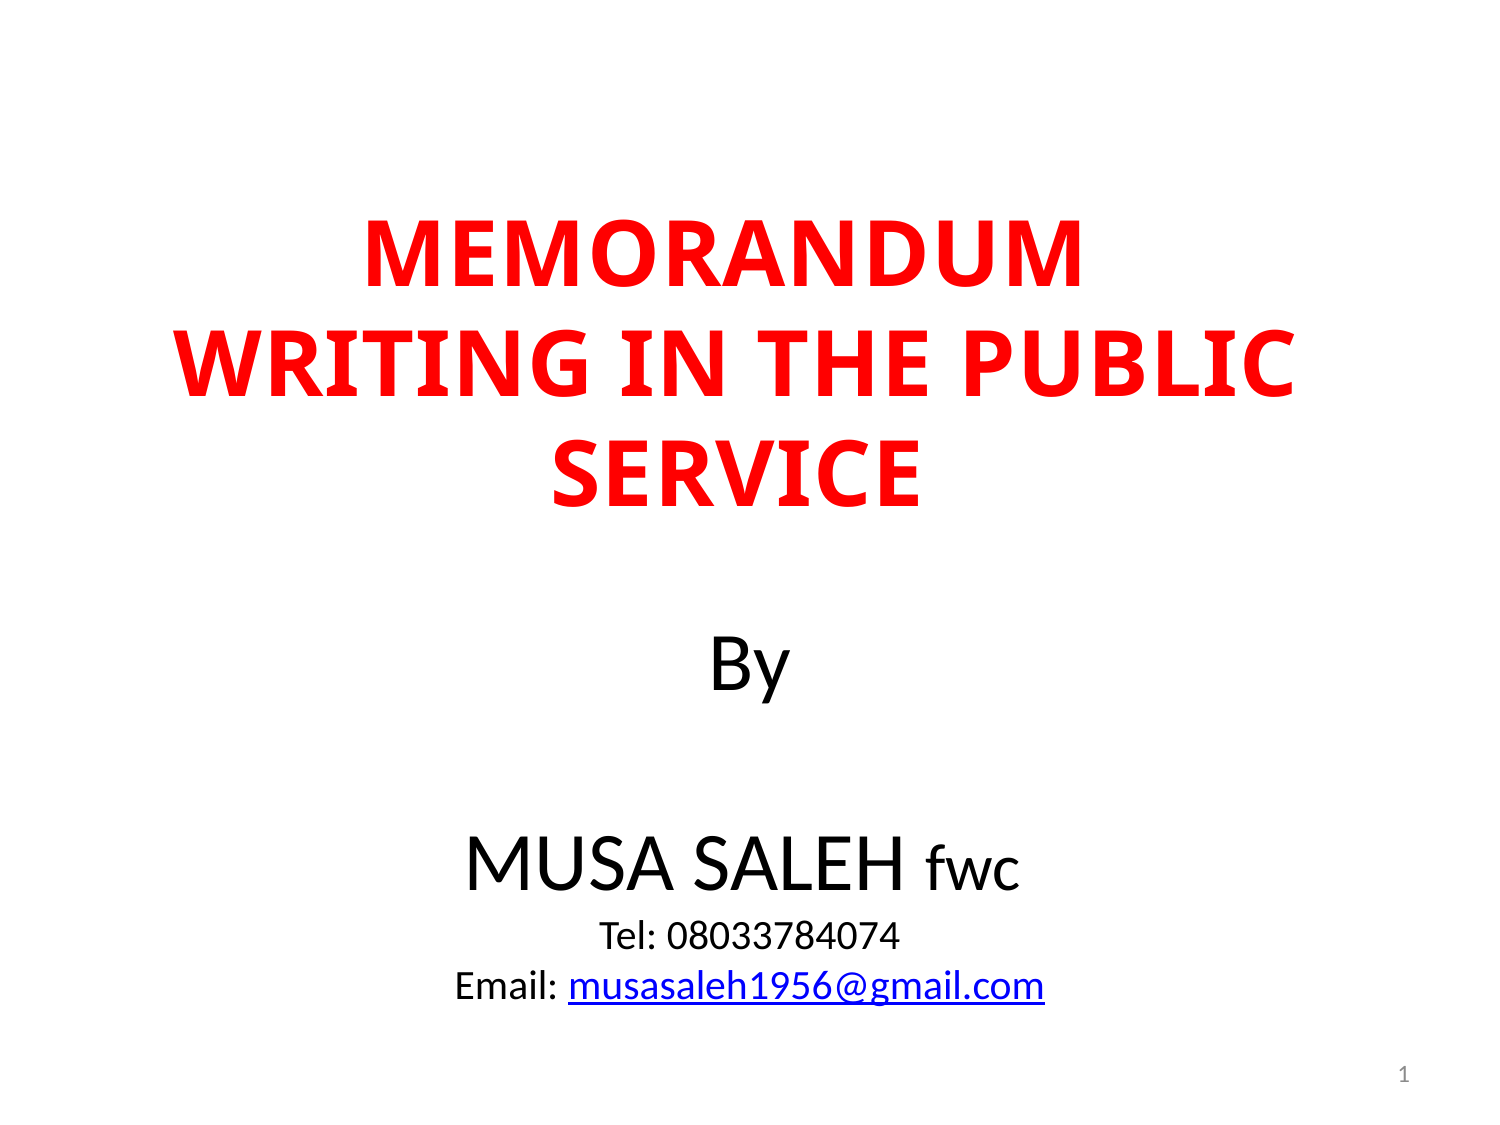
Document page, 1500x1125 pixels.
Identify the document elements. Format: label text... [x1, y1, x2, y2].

text_box By MUSA SALEH fwc Tel: 08033784074 Email: musasaleh1956@gmail.com [224, 600, 1275, 950]
text_box MEMORANDUM WRITING IN THE PUBLIC SERVICE [125, 187, 1350, 533]
slide_number 1 [1074, 1042, 1425, 1103]
